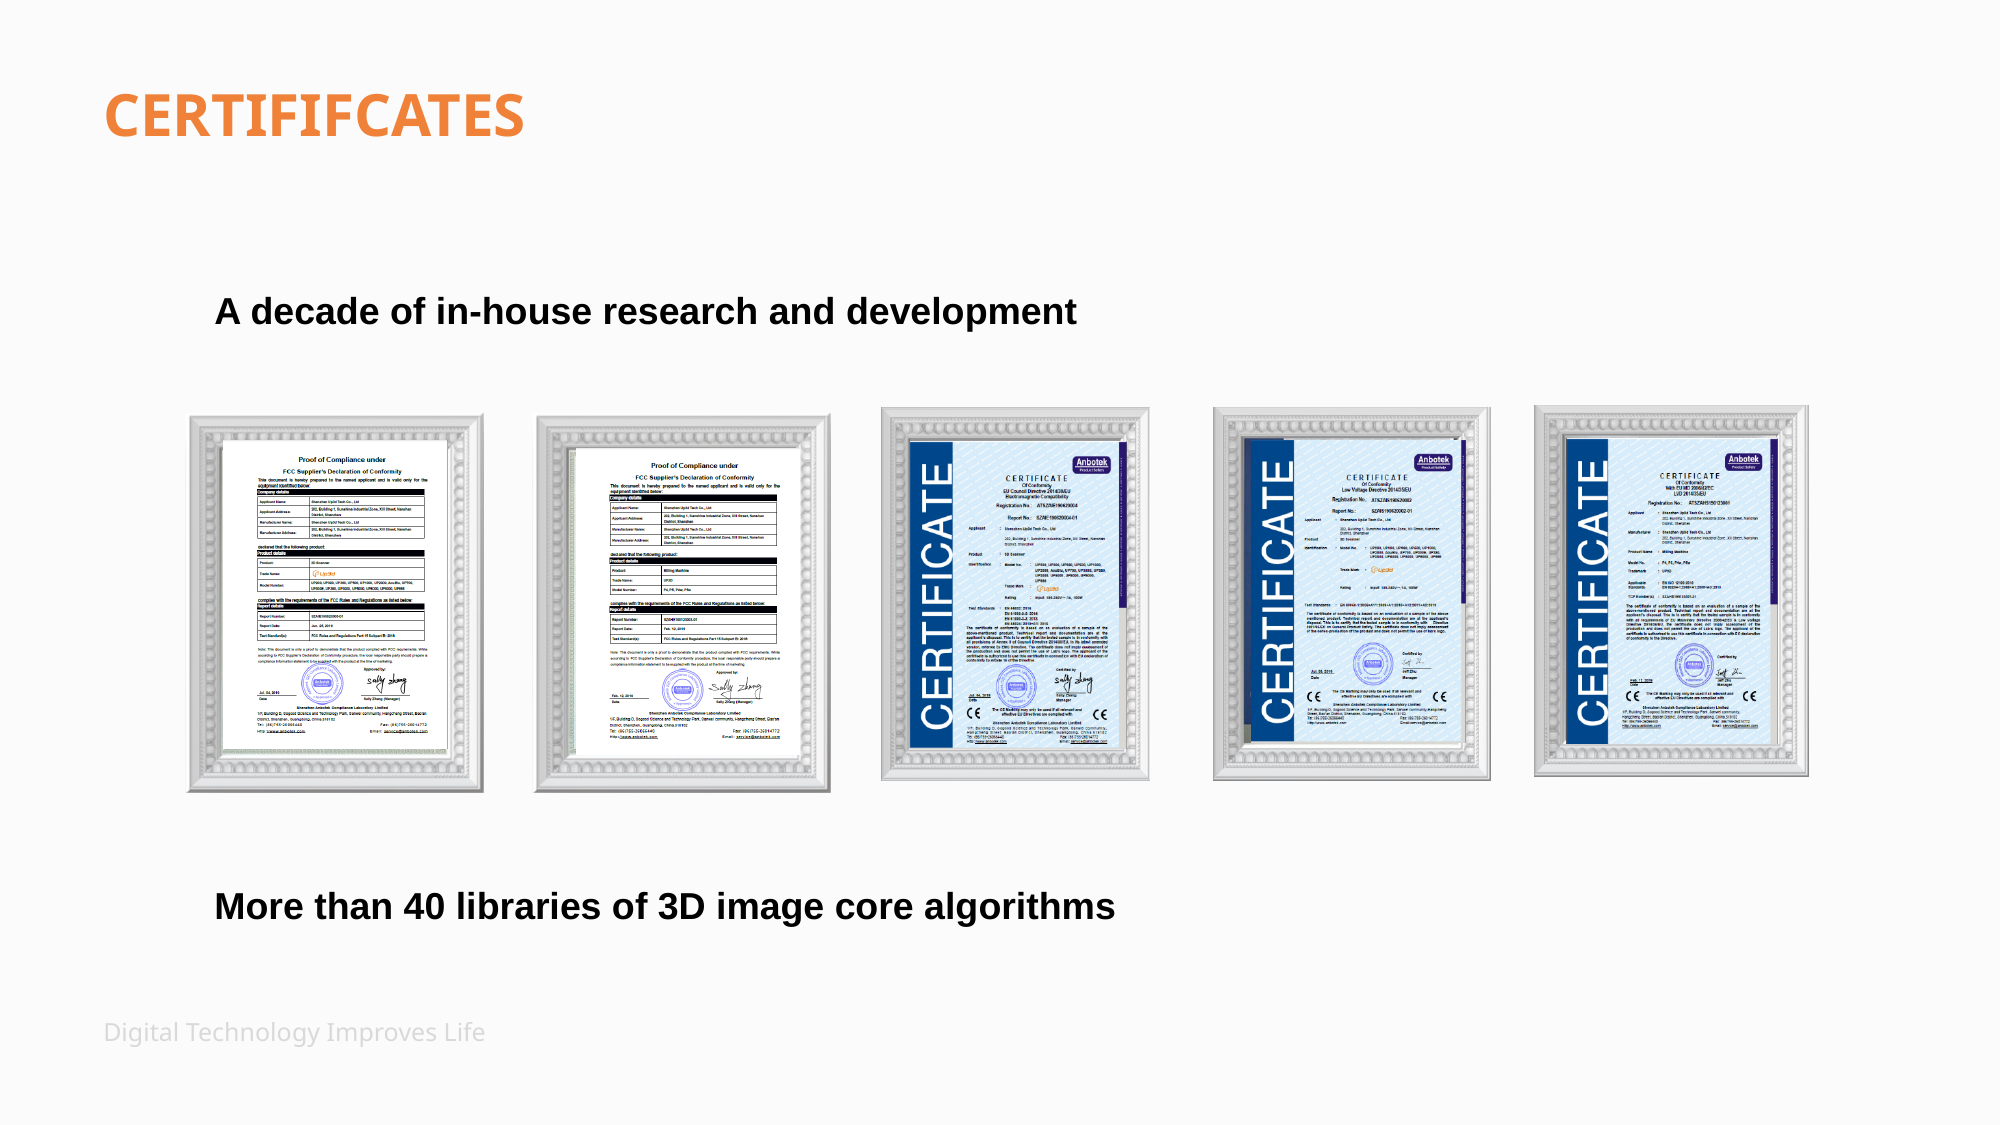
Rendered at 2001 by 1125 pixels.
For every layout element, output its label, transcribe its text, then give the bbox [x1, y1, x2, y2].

picture [1213, 407, 1491, 781]
picture [881, 407, 1150, 781]
text_box A decade of in-house research and development [199, 279, 1093, 340]
text_box More than 40 libraries of 3D image core algorithms [199, 874, 1198, 935]
picture [532, 413, 831, 793]
text_box Digital Technology Improves Life [88, 1009, 829, 1054]
text_box CERTIFIFCATES [88, 70, 1031, 156]
picture [1534, 405, 1809, 778]
picture [185, 413, 484, 793]
